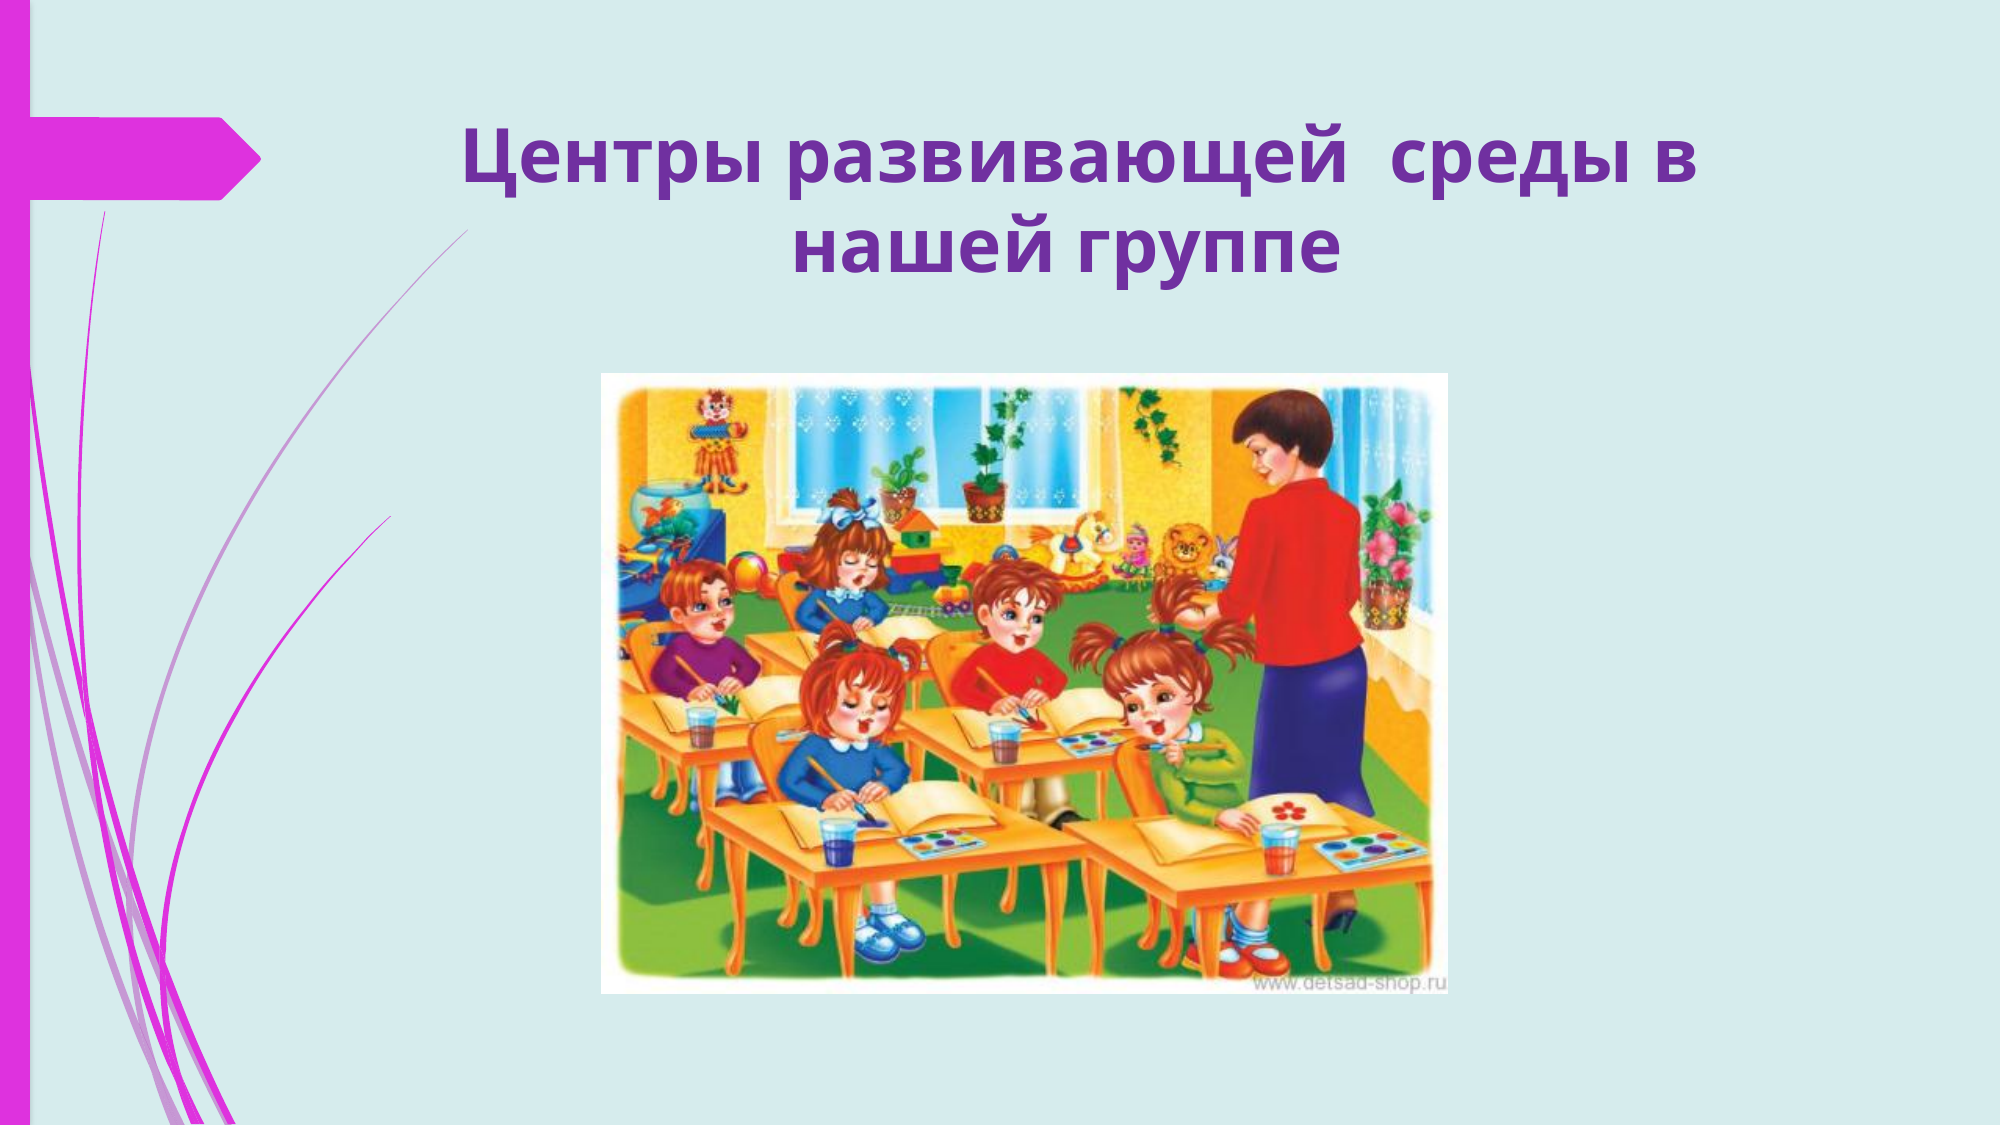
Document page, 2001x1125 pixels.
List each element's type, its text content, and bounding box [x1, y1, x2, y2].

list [601, 373, 1448, 994]
title Центры развивающей среды в нашей группе [425, 100, 1888, 311]
